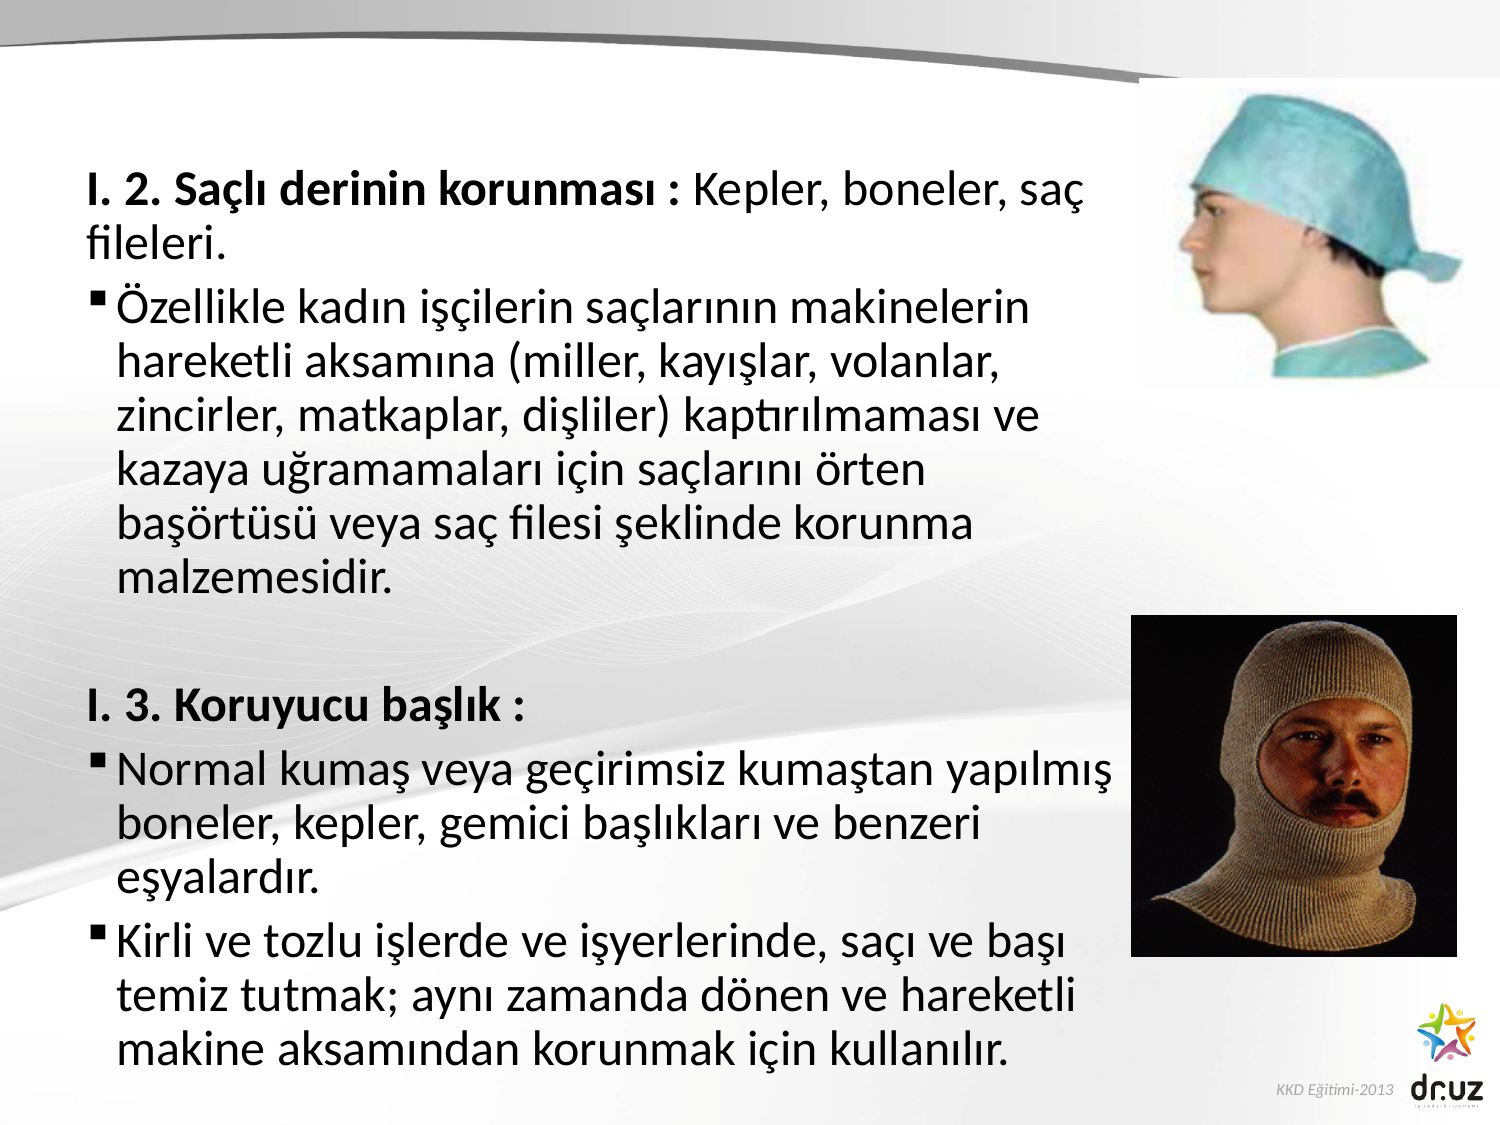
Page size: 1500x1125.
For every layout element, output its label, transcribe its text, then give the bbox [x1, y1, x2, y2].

list I. 2. Saçlı derinin korunması : Kepler, boneler, saç fileleri. Özellikle kadın işçilerin saçlarının makinelerin hareketli aksamına (miller, kayışlar, volanlar, zincirler, matkaplar, dişliler) kaptırılmaması ve kazaya uğramamaları için saçlarını örten başörtüsü veya saç filesi şeklinde korunma malzemesidir. I. 3. Koruyucu başlık : Normal kumaş veya geçirimsiz kumaştan yapılmış boneler, kepler, gemici başlıkları ve benzeri eşyalardır. Kirli ve tozlu işlerde ve işyerlerinde, saçı ve başı temiz tutmak; aynı zamanda dönen ve hareketli makine aksamından korunmak için kullanılır. [86, 162, 1138, 1079]
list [1139, 77, 1500, 398]
picture [0, 0, 1500, 1125]
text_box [1130, 615, 1457, 957]
